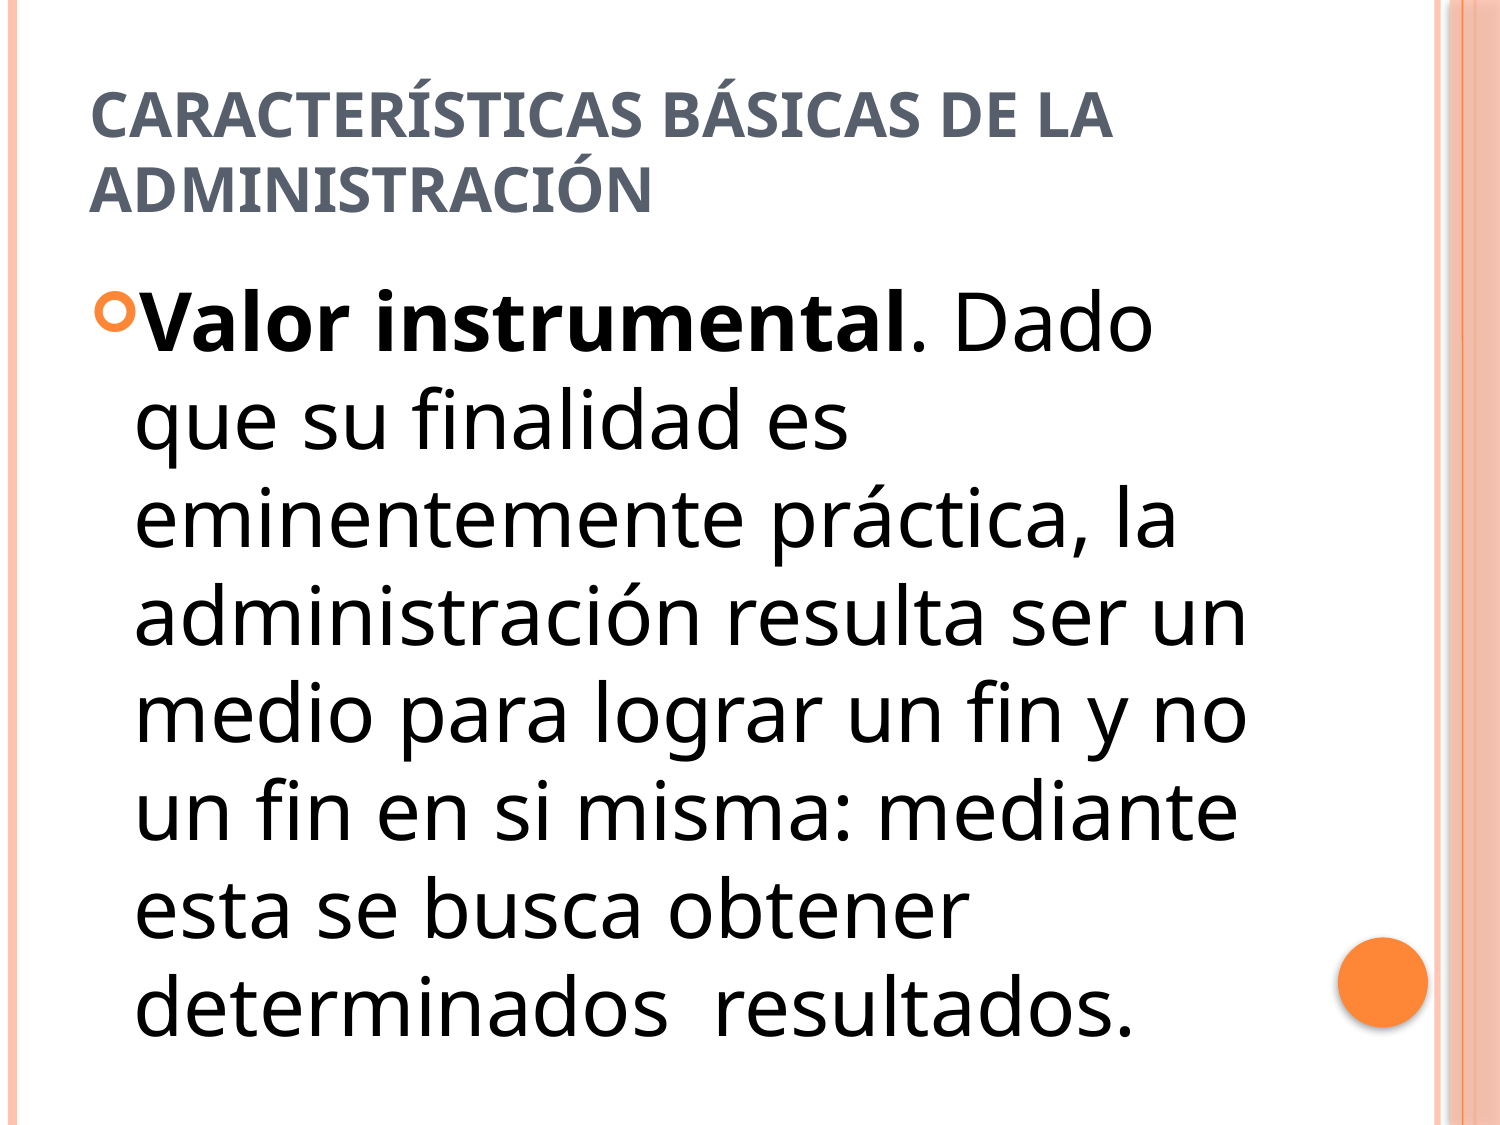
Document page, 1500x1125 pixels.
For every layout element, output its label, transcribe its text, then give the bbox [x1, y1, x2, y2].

title Características Básicas de la administración [75, 45, 1300, 233]
list Valor instrumental. Dado que su finalidad es eminentemente práctica, la administración resulta ser un medio para lograr un fin y no un fin en si misma: mediante esta se busca obtener determinados resultados. [75, 262, 1300, 1062]
